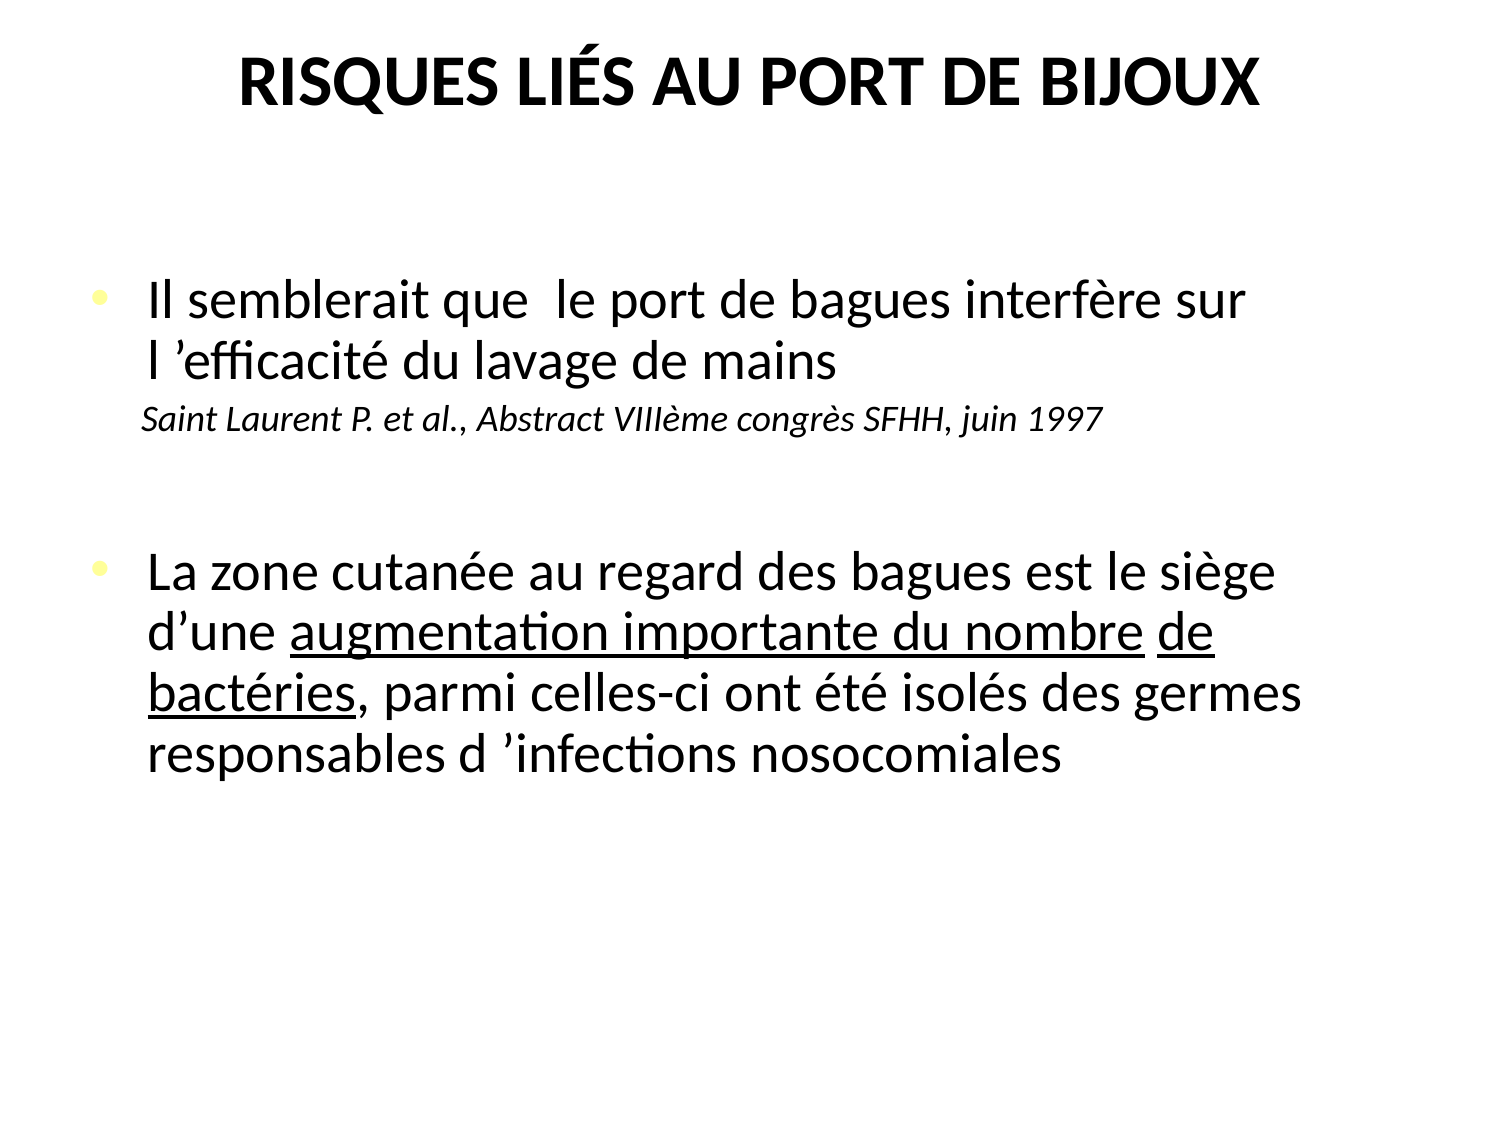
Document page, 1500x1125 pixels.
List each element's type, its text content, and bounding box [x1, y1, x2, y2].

list Il semblerait que le port de bagues interfère sur l ’efficacité du lavage de mains Saint Laurent P. et al., Abstract VIIIème congrès SFHH, juin 1997 La zone cutanée au regard des bagues est le siège d’une augmentation importante du nombre de bactéries, parmi celles-ci ont été isolés des germes responsables d ’infections nosocomiales [75, 262, 1425, 1005]
title RISQUES LIÉS AU PORT DE BIJOUX [0, 37, 1500, 138]
